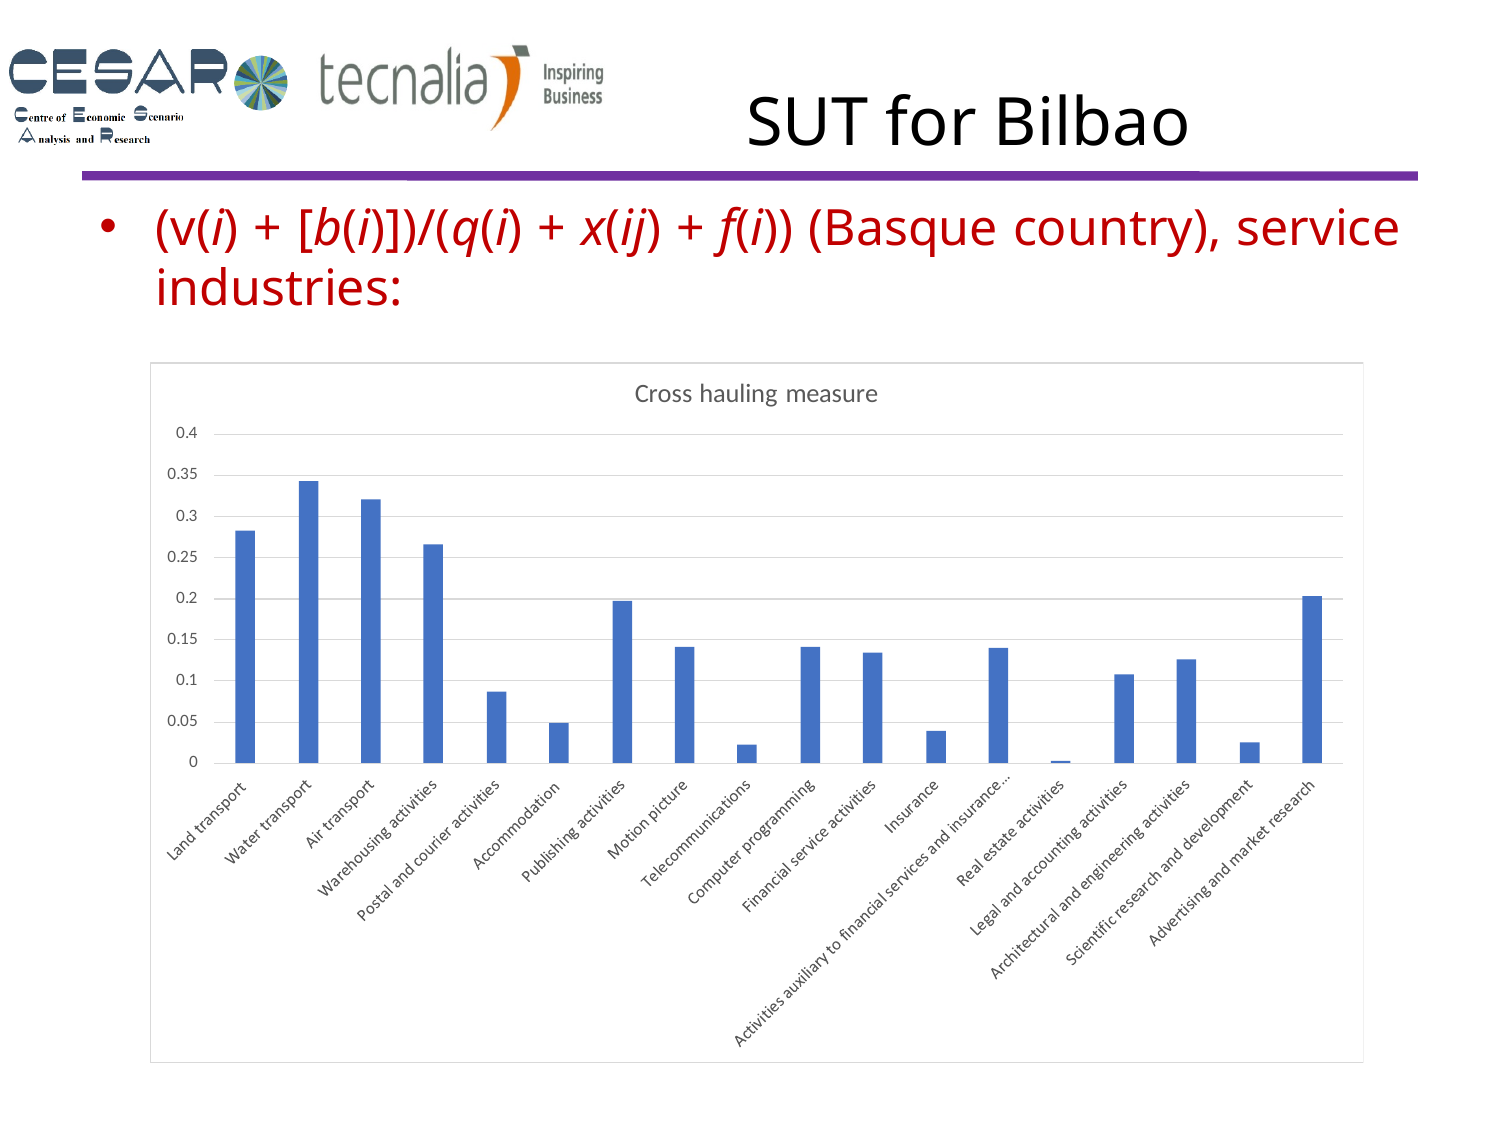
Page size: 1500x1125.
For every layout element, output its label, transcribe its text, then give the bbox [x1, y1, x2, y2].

picture [312, 37, 412, 131]
picture [149, 362, 1364, 1063]
picture [9, 49, 288, 145]
title SUT for Bilbao [412, 37, 1500, 201]
list (v(i) + [b(i)])/(q(i) + x(ij) + f(i)) (Basque country), service industries: [84, 187, 1416, 1101]
